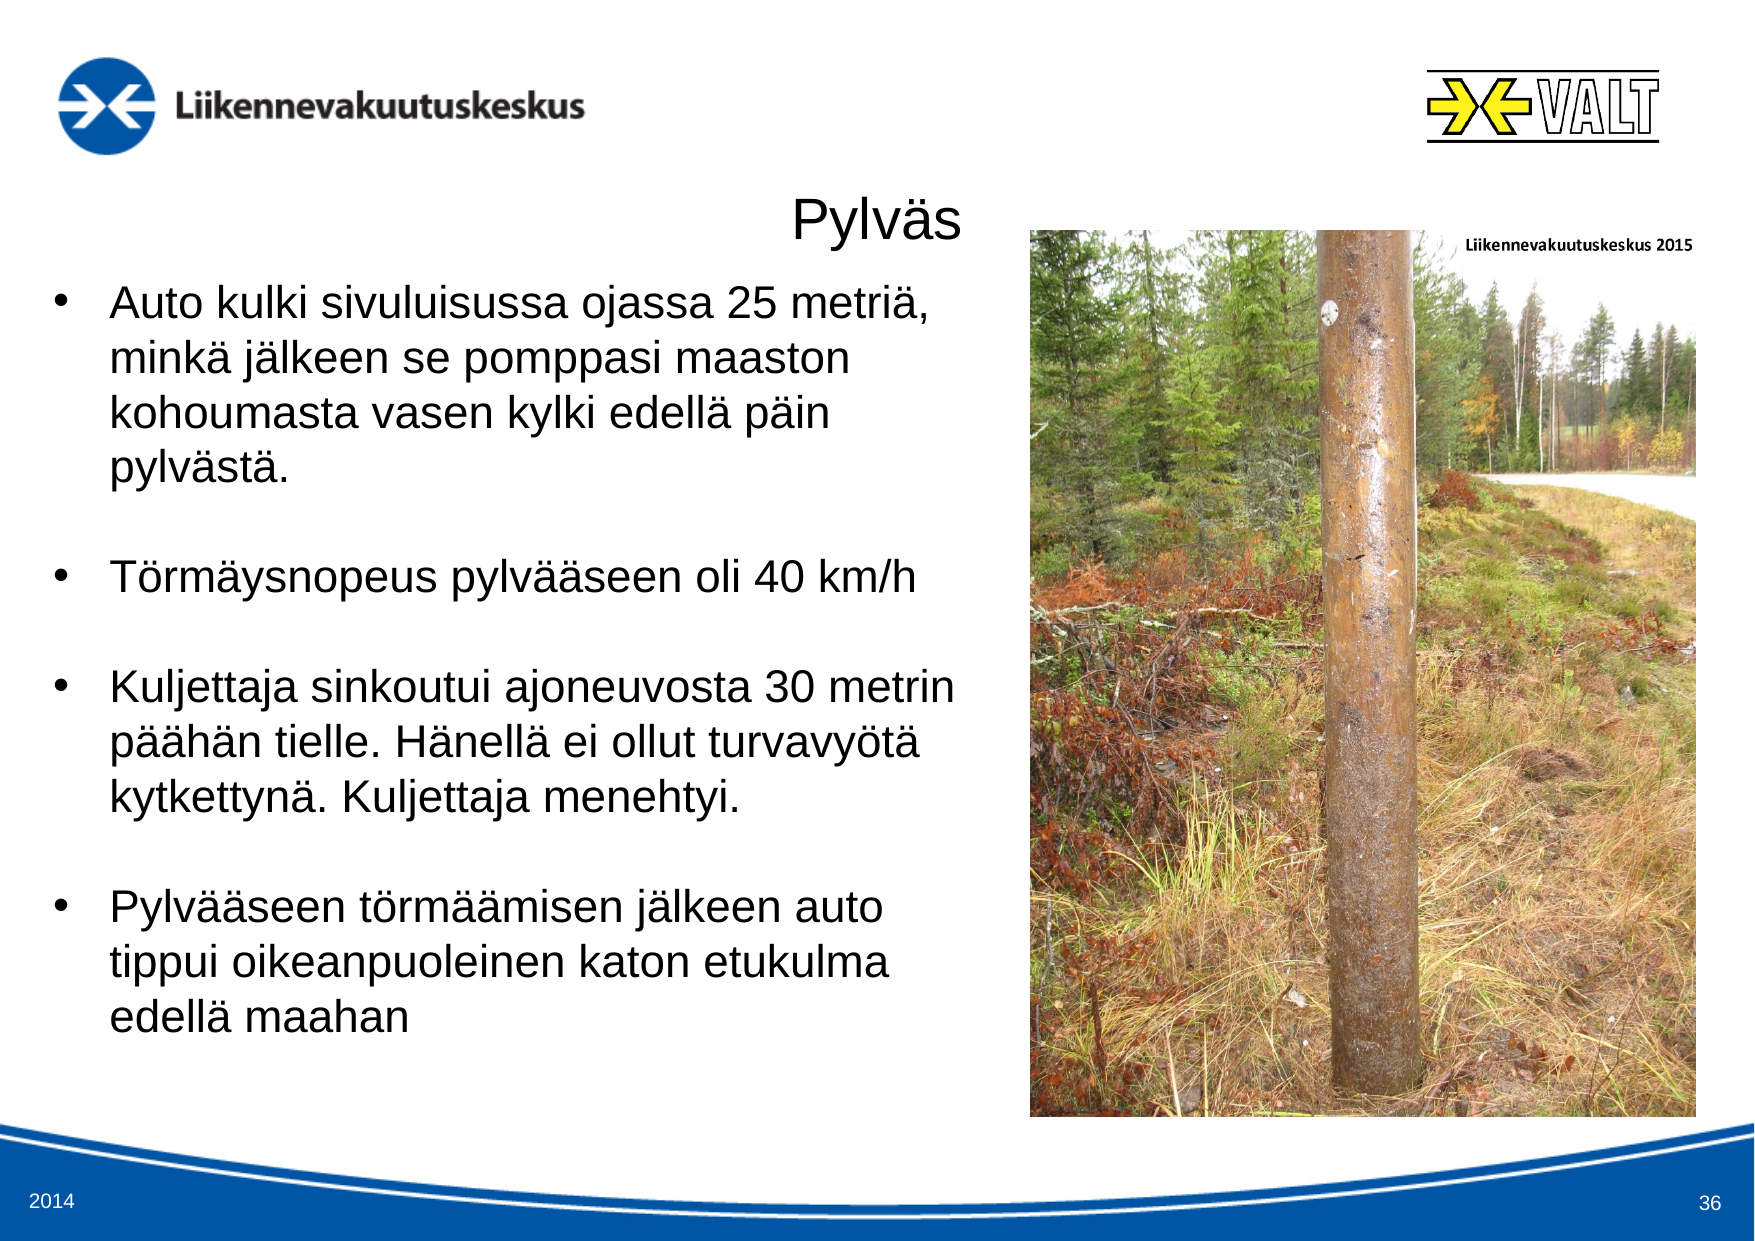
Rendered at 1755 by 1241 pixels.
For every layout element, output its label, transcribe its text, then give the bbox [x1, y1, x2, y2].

title Pylväs [87, 151, 1667, 282]
slide_number 36 [1573, 1177, 1739, 1227]
slide_number 2014 [11, 1175, 249, 1225]
picture [0, 0, 1755, 1241]
text_box Auto kulki sivuluisussa ojassa 25 metriä, minkä jälkeen se pomppasi maaston kohoumasta vasen kylki edellä päin pylvästä. Törmäysnopeus pylvääseen oli 40 km/h Kuljettaja sinkoutui ajoneuvosta 30 metrin päähän tielle. Hänellä ei ollut turvavyötä kytkettynä. Kuljettaja menehtyi. Pylvääseen törmäämisen jälkeen auto tippui oikeanpuoleinen katon etukulma edellä maahan [38, 264, 984, 680]
